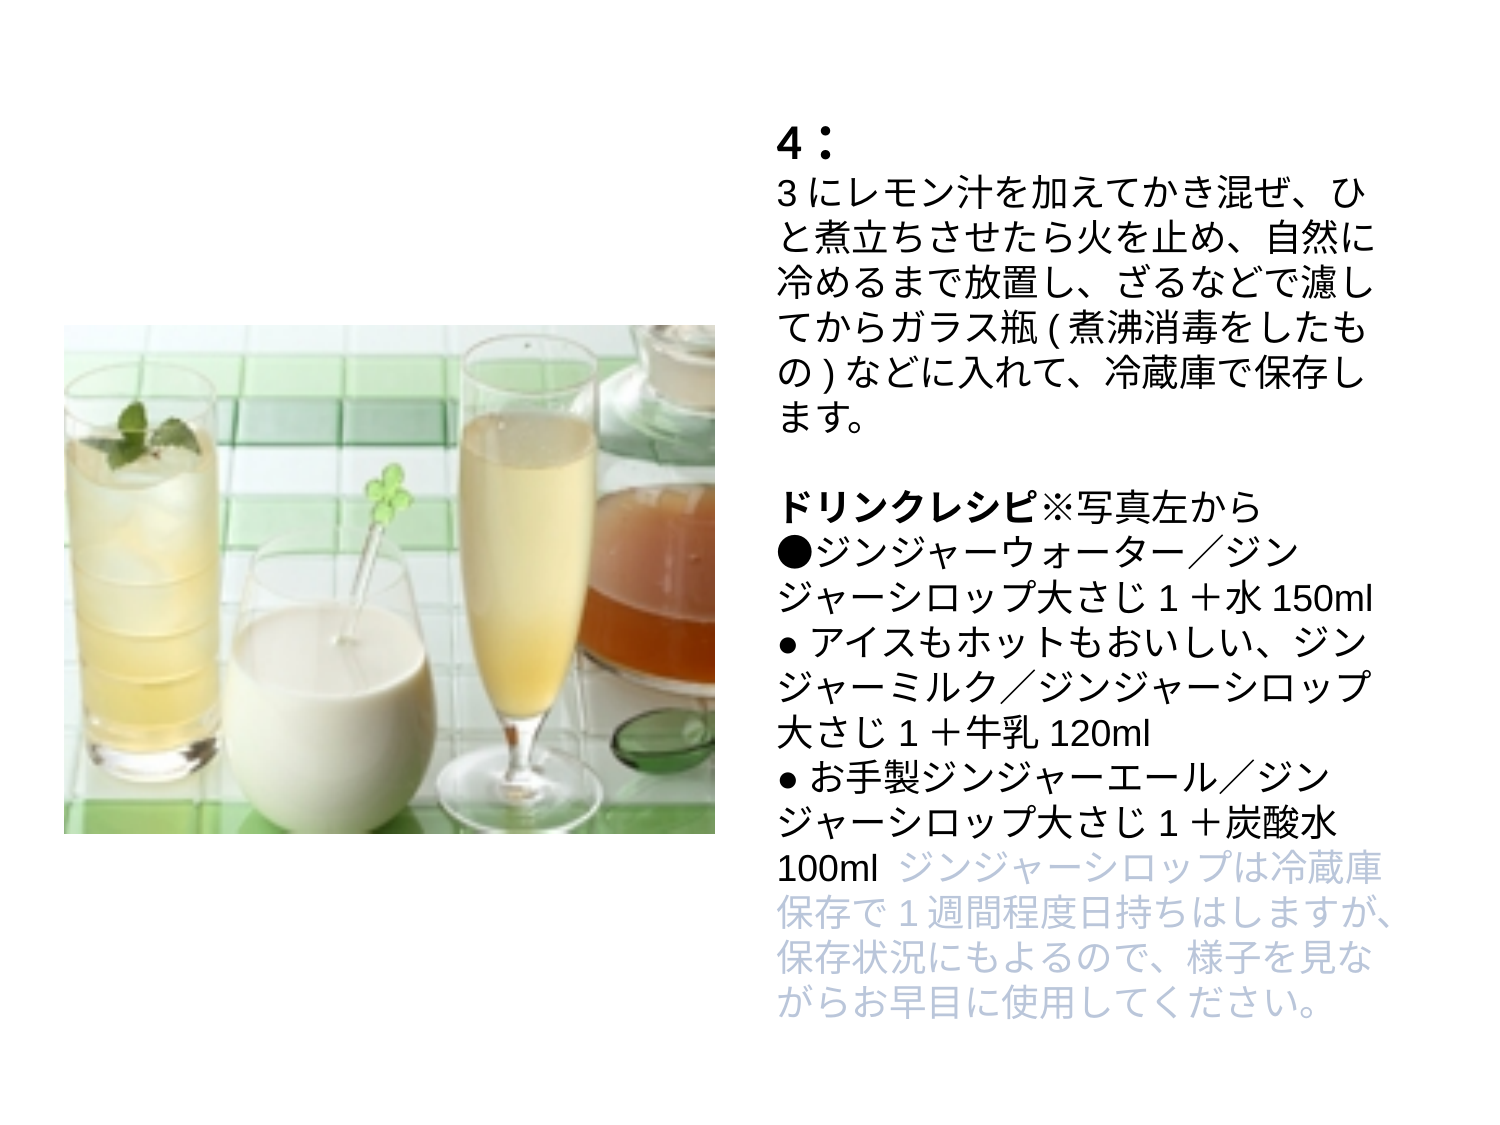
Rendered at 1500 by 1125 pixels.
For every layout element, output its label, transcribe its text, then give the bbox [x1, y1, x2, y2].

text_box 4： 3にレモン汁を加えてかき混ぜ、ひと煮立ちさせたら火を止め、自然に冷めるまで放置し、ざるなどで濾してからガラス瓶(煮沸消毒をしたもの)などに入れて、冷蔵庫で保存します。 ドリンクレシピ※写真左から ●ジンジャーウォーター／ジンジャーシロップ大さじ1＋水150ml ●アイスもホットもおいしい、ジンジャーミルク／ジンジャーシロップ大さじ1＋牛乳120ml ●お手製ジンジャーエール／ジンジャーシロップ大さじ1＋炭酸水100ml ジンジャーシロップは冷蔵庫保存で1週間程度日持ちはしますが、保存状況にもよるので、様子を見ながらお早目に使用してください。 [761, 101, 1412, 1032]
picture [64, 325, 715, 834]
